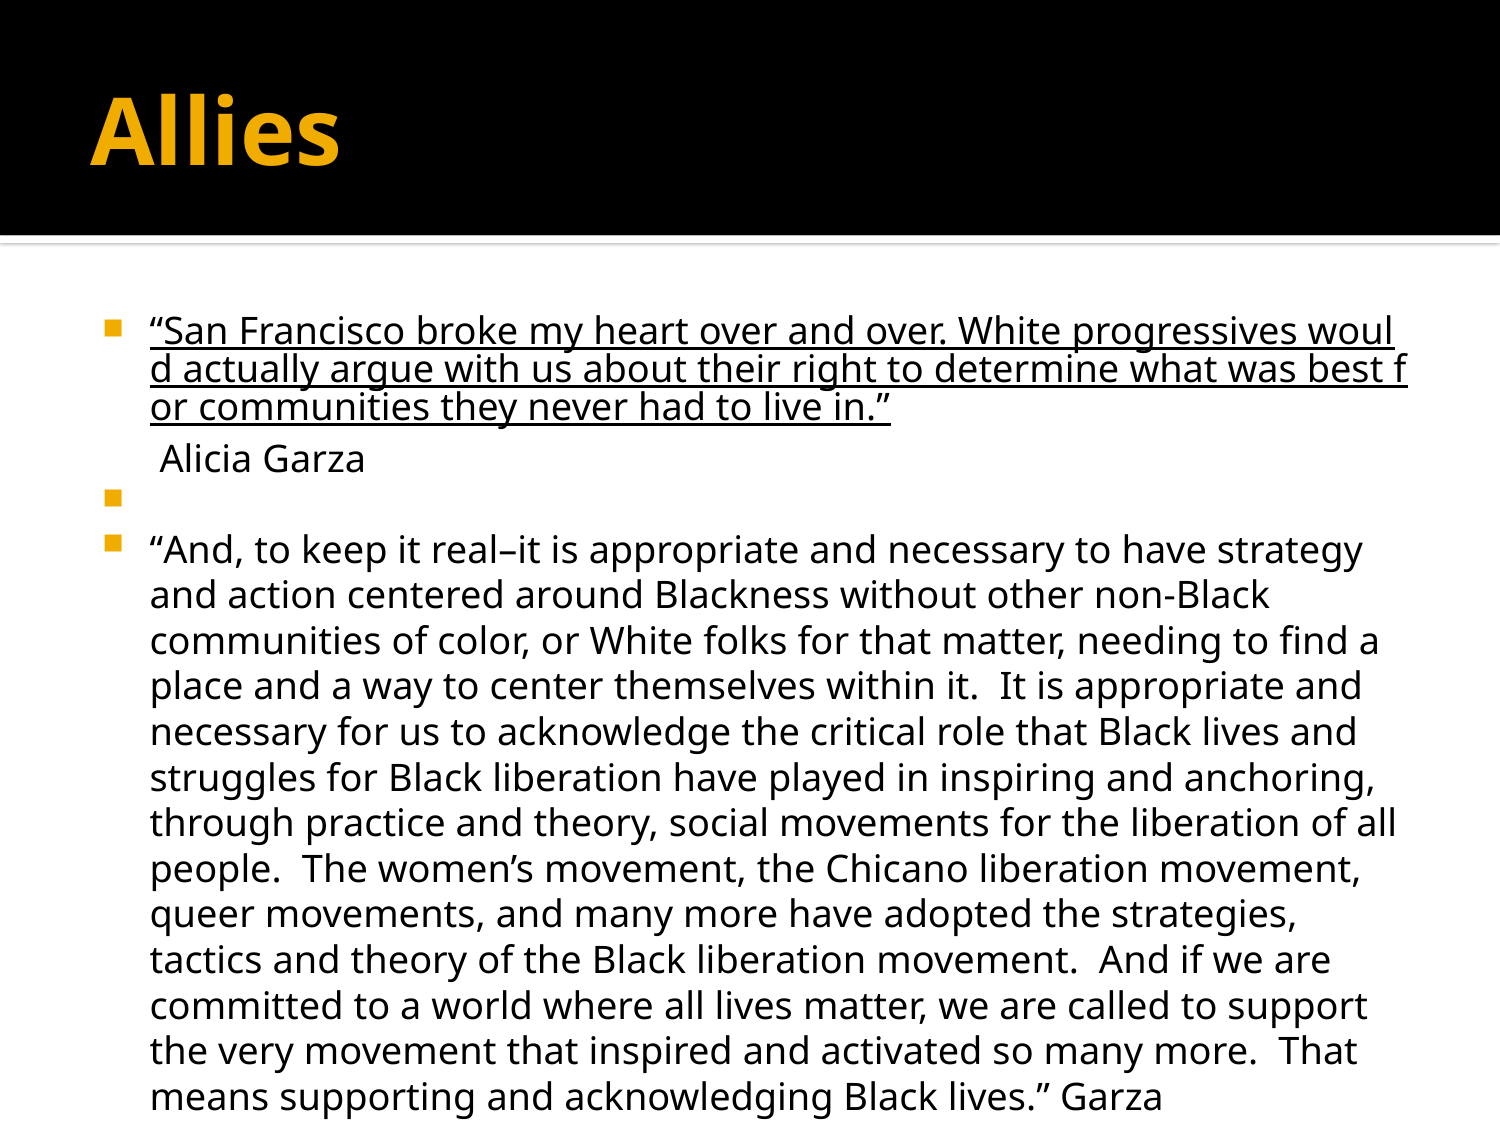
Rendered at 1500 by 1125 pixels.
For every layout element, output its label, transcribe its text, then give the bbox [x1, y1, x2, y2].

list “San Francisco broke my heart over and over. White progressives would actually argue with us about their right to determine what was best for communities they never had to live in.” Alicia Garza “And, to keep it real–it is appropriate and necessary to have strategy and action centered around Blackness without other non-Black communities of color, or White folks for that matter, needing to find a place and a way to center themselves within it. It is appropriate and necessary for us to acknowledge the critical role that Black lives and struggles for Black liberation have played in inspiring and anchoring, through practice and theory, social movements for the liberation of all people. The women’s movement, the Chicano liberation movement, queer movements, and many more have adopted the strategies, tactics and theory of the Black liberation movement. And if we are committed to a world where all lives matter, we are called to support the very movement that inspired and activated so many more. That means supporting and acknowledging Black lives.” Garza [75, 291, 1425, 1050]
title Allies [75, 25, 1425, 231]
